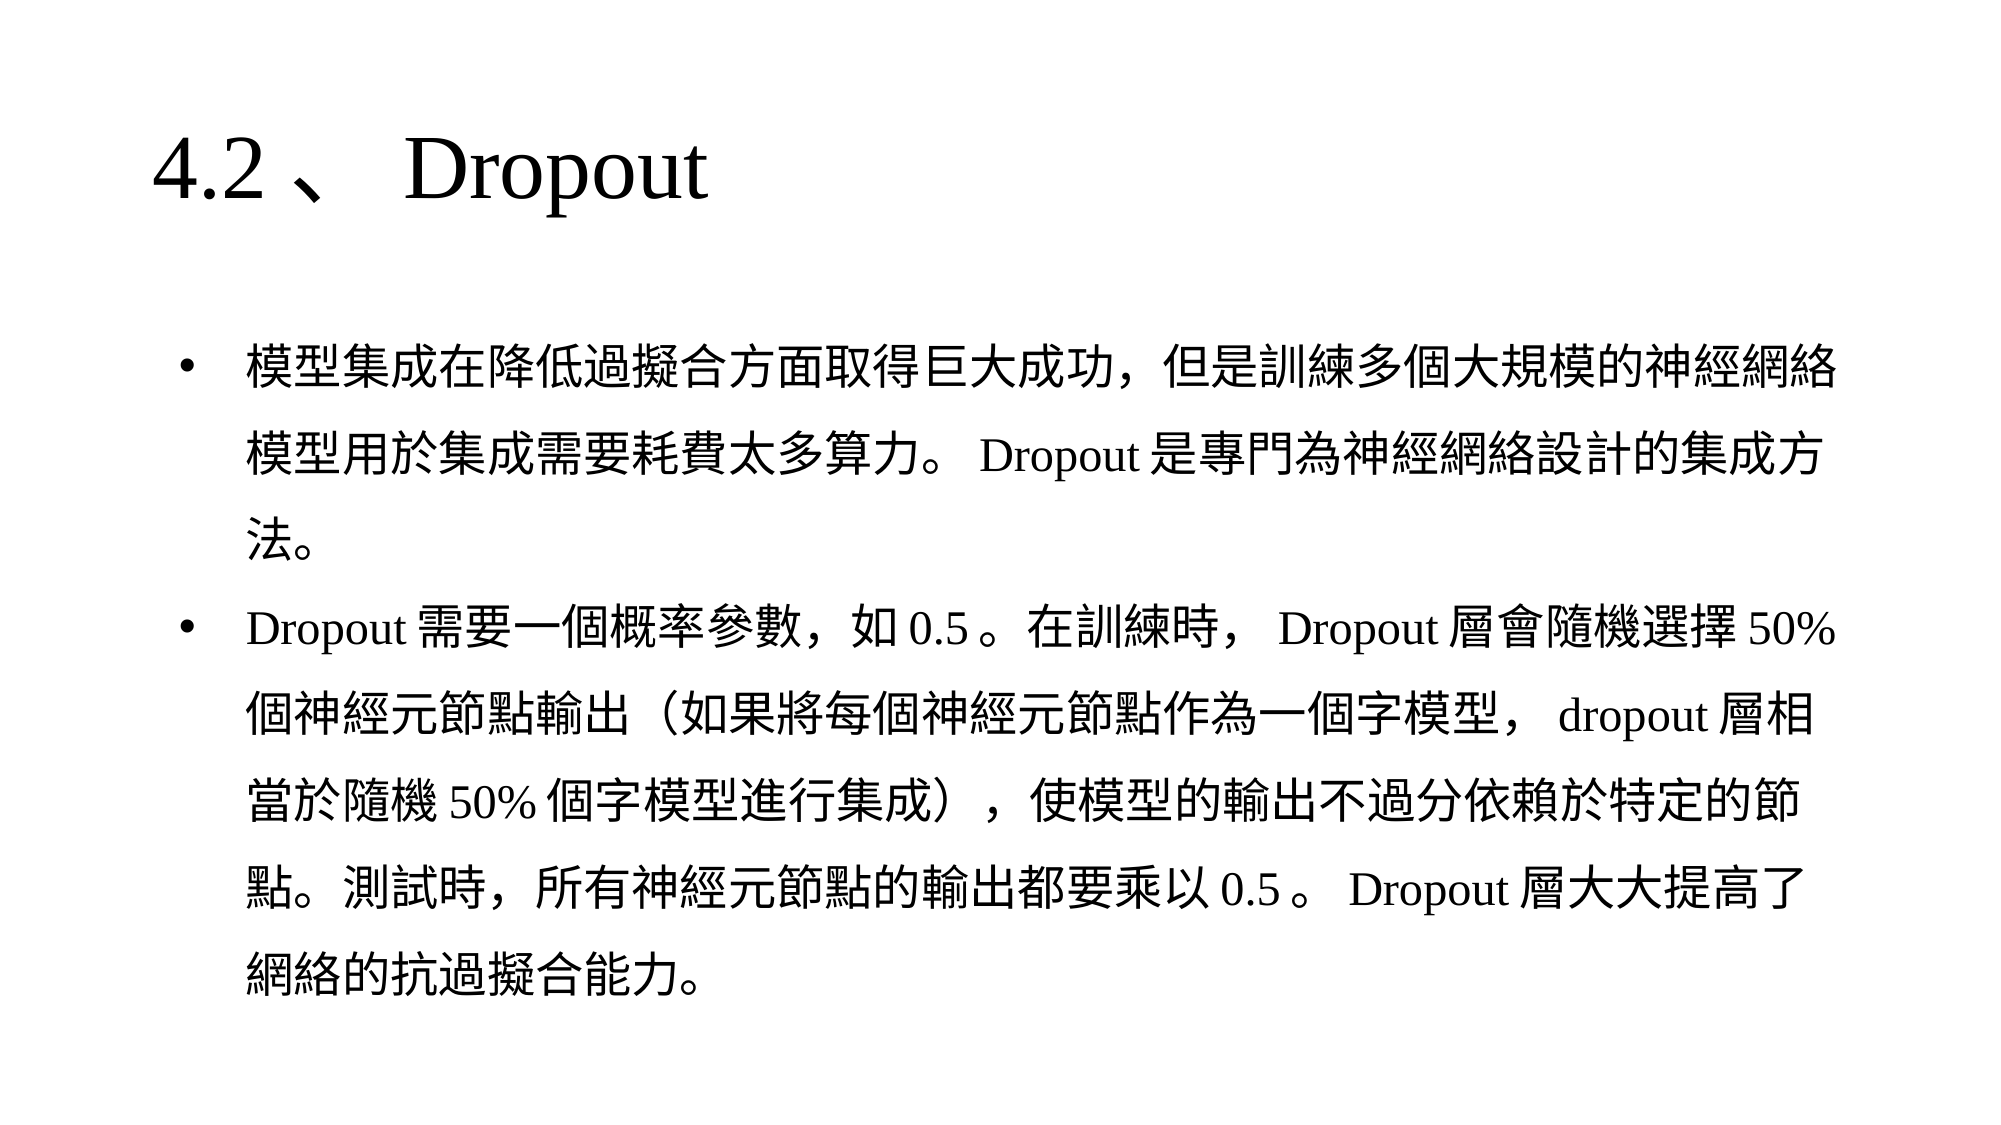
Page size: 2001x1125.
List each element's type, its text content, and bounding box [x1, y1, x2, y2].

title 4.2、Dropout [137, 59, 1863, 278]
list 模型集成在降低過擬合方面取得巨大成功，但是訓練多個大規模的神經網絡模型用於集成需要耗費太多算力。Dropout是專門為神經網絡設計的集成方法。 Dropout需要一個概率參數，如0.5。在訓練時，Dropout層會隨機選擇50%個神經元節點輸出（如果將每個神經元節點作為一個字模型，dropout層相當於隨機50%個字模型進行集成），使模型的輸出不過分依賴於特定的節點。測試時，所有神經元節點的輸出都要乘以0.5。Dropout層大大提高了網絡的抗過擬合能力。 [137, 299, 1863, 1014]
